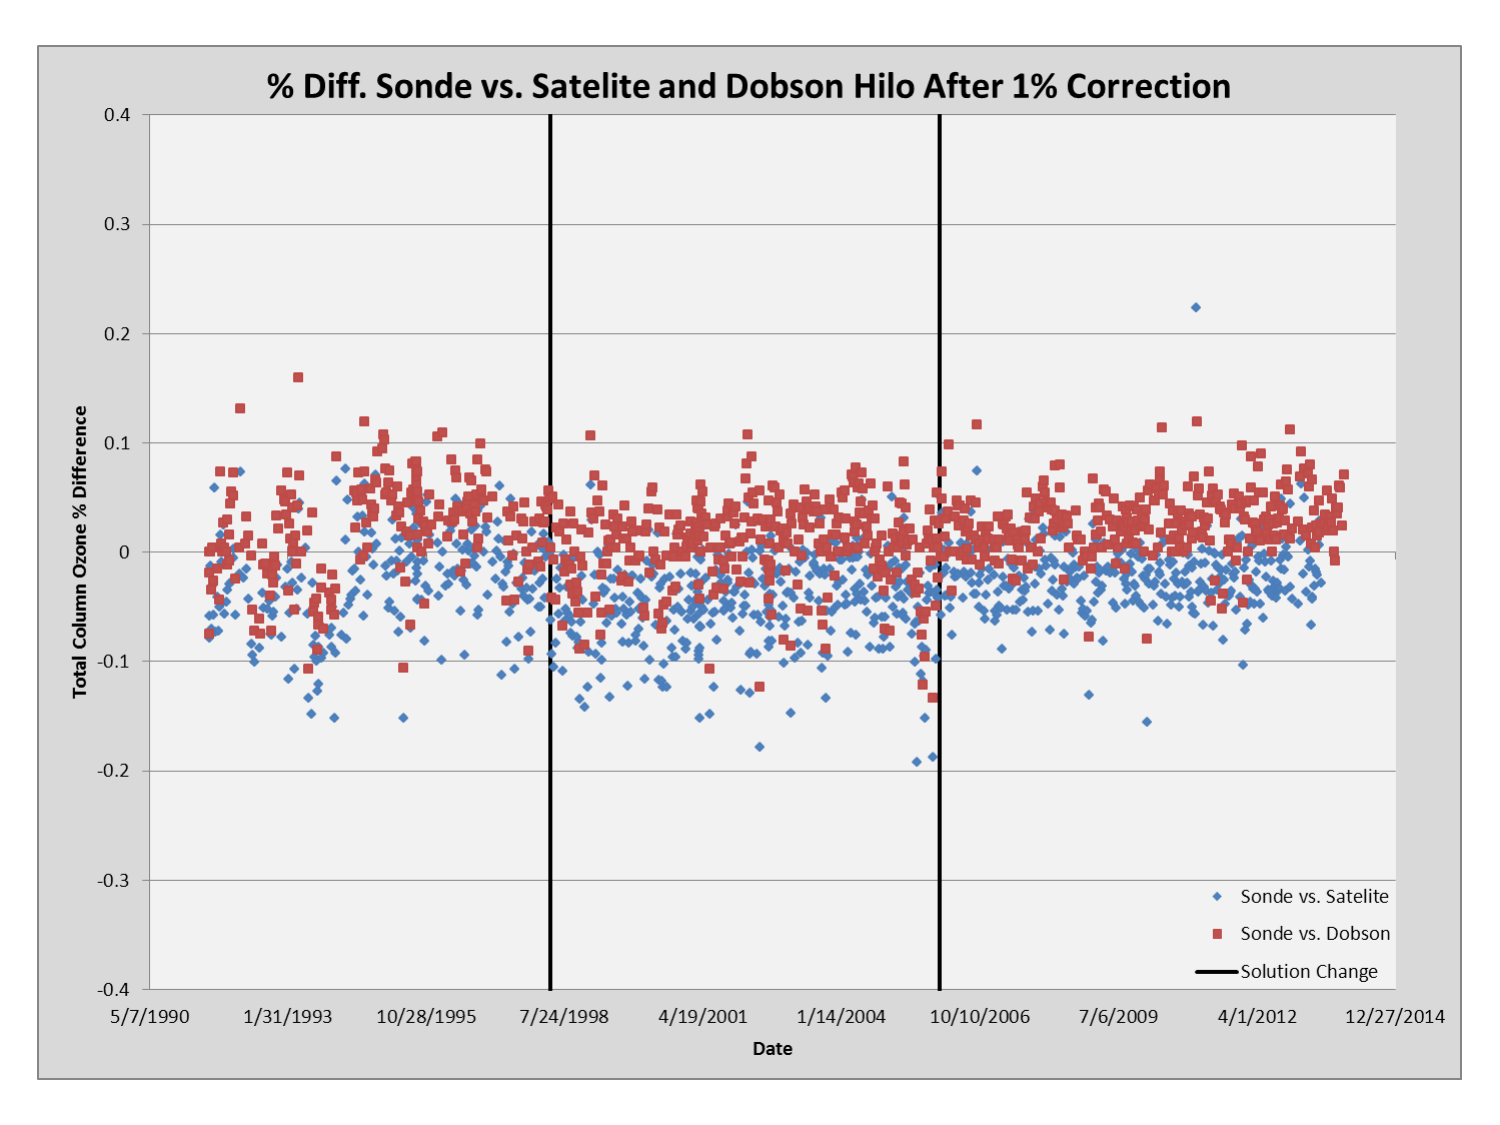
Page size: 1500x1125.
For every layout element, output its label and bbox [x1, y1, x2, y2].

picture [37, 45, 1463, 1080]
